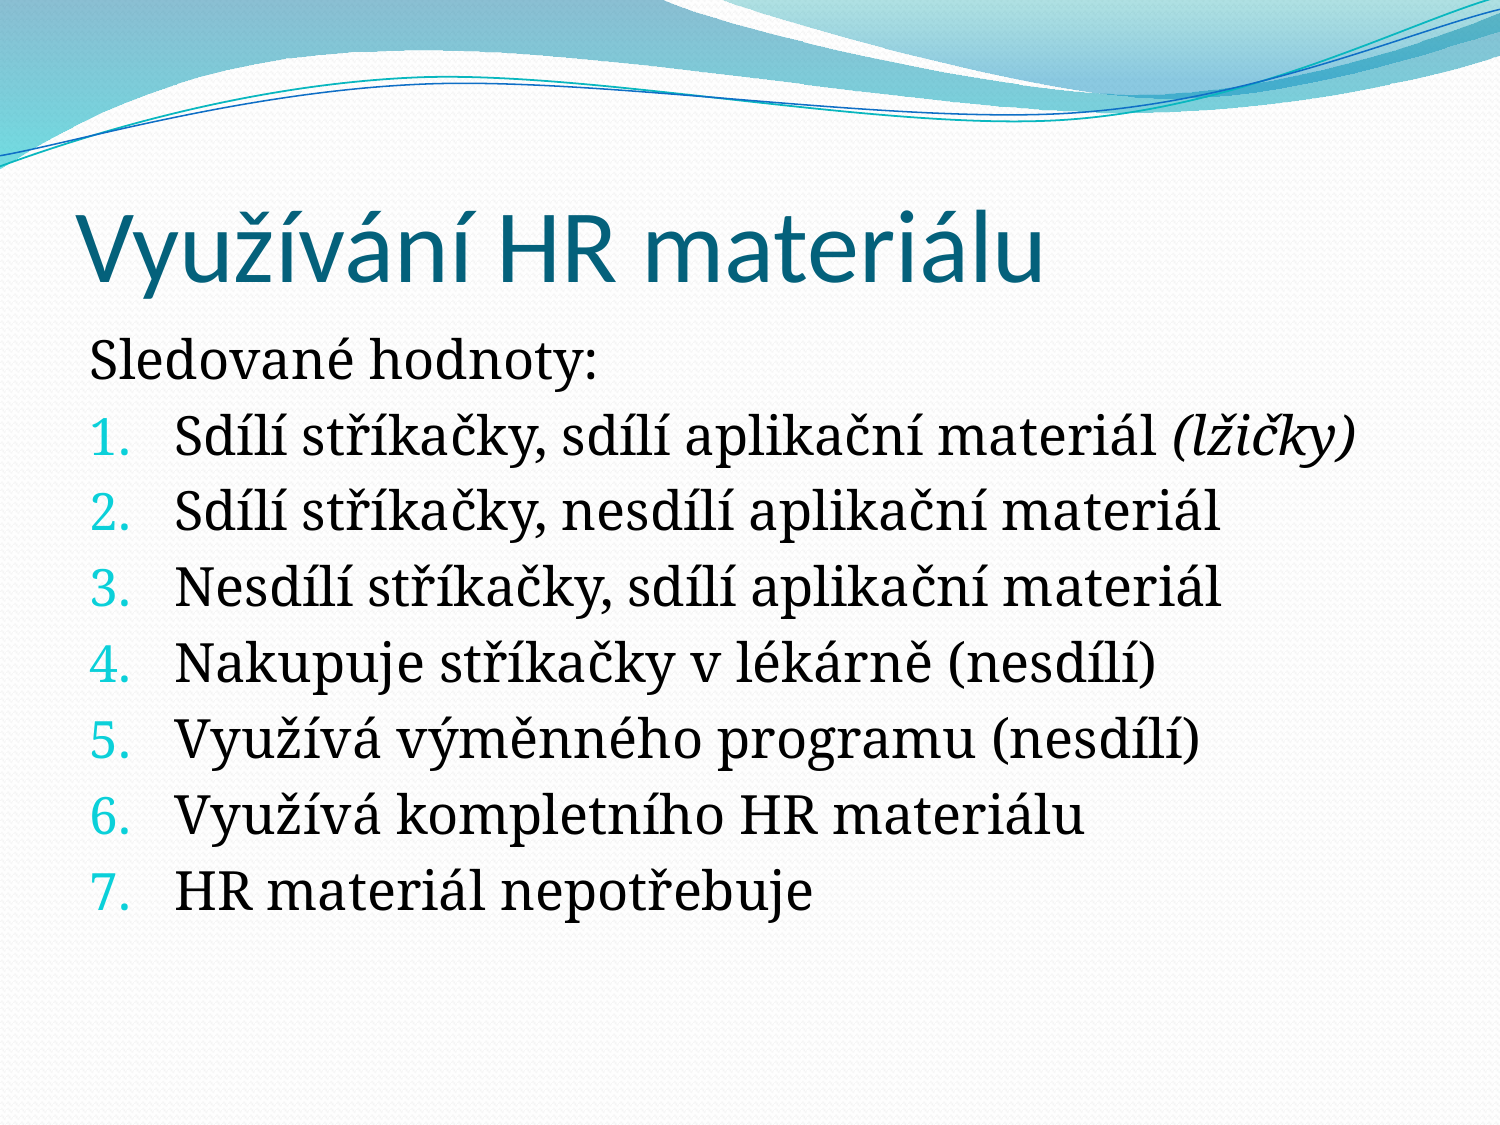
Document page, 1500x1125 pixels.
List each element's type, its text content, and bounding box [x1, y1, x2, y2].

title Využívání HR materiálu [75, 115, 1425, 303]
list Sledované hodnoty: Sdílí stříkačky, sdílí aplikační materiál (lžičky) Sdílí stříkačky, nesdílí aplikační materiál Nesdílí stříkačky, sdílí aplikační materiál Nakupuje stříkačky v lékárně (nesdílí) Využívá výměnného programu (nesdílí) Využívá kompletního HR materiálu HR materiál nepotřebuje [75, 317, 1425, 1038]
